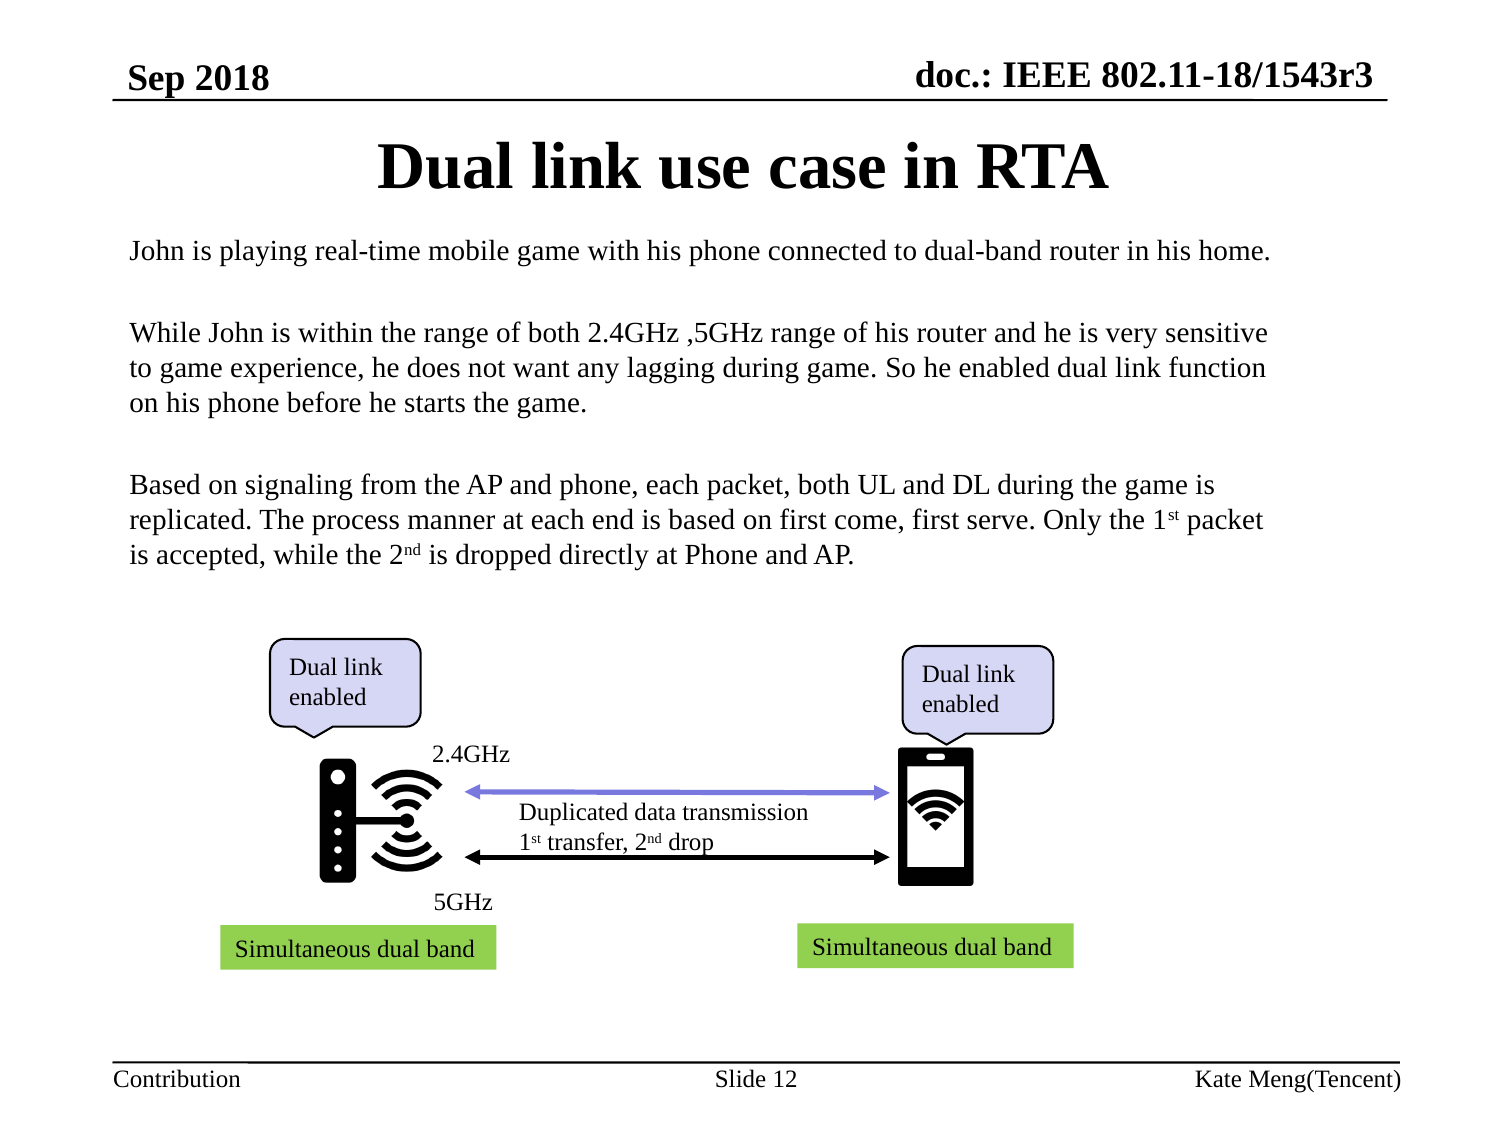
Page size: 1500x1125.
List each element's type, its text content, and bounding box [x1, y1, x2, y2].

title Dual link use case in RTA [64, 102, 1423, 222]
text_box Simultaneous dual band [220, 925, 497, 970]
text_box Simultaneous dual band [797, 923, 1074, 969]
text_box 5GHz [418, 878, 508, 923]
text_box Dual link enabled [269, 638, 421, 732]
slide_number Slide 12 [712, 1061, 800, 1093]
picture [294, 733, 469, 908]
picture [860, 741, 1011, 892]
list John is playing real-time mobile game with his phone connected to dual-band router in his home. While John is within the range of both 2.4GHz ,5GHz range of his router and he is very sensitive to game experience, he does not want any lagging during game. So he enabled dual link function on his phone before he starts the game. Based on signaling from the AP and phone, each packet, both UL and DL during the game is replicated. The process manner at each end is based on first come, first serve. Only the 1st packet is accepted, while the 2nd is dropped directly at Phone and AP. [114, 223, 1294, 862]
text_box Dual link enabled [902, 645, 1054, 739]
text_box Duplicated data transmission 1st transfer, 2nd drop [504, 800, 824, 856]
text_box 2.4GHz [417, 729, 526, 775]
footer Kate Meng(Tencent) [949, 1061, 1402, 1093]
